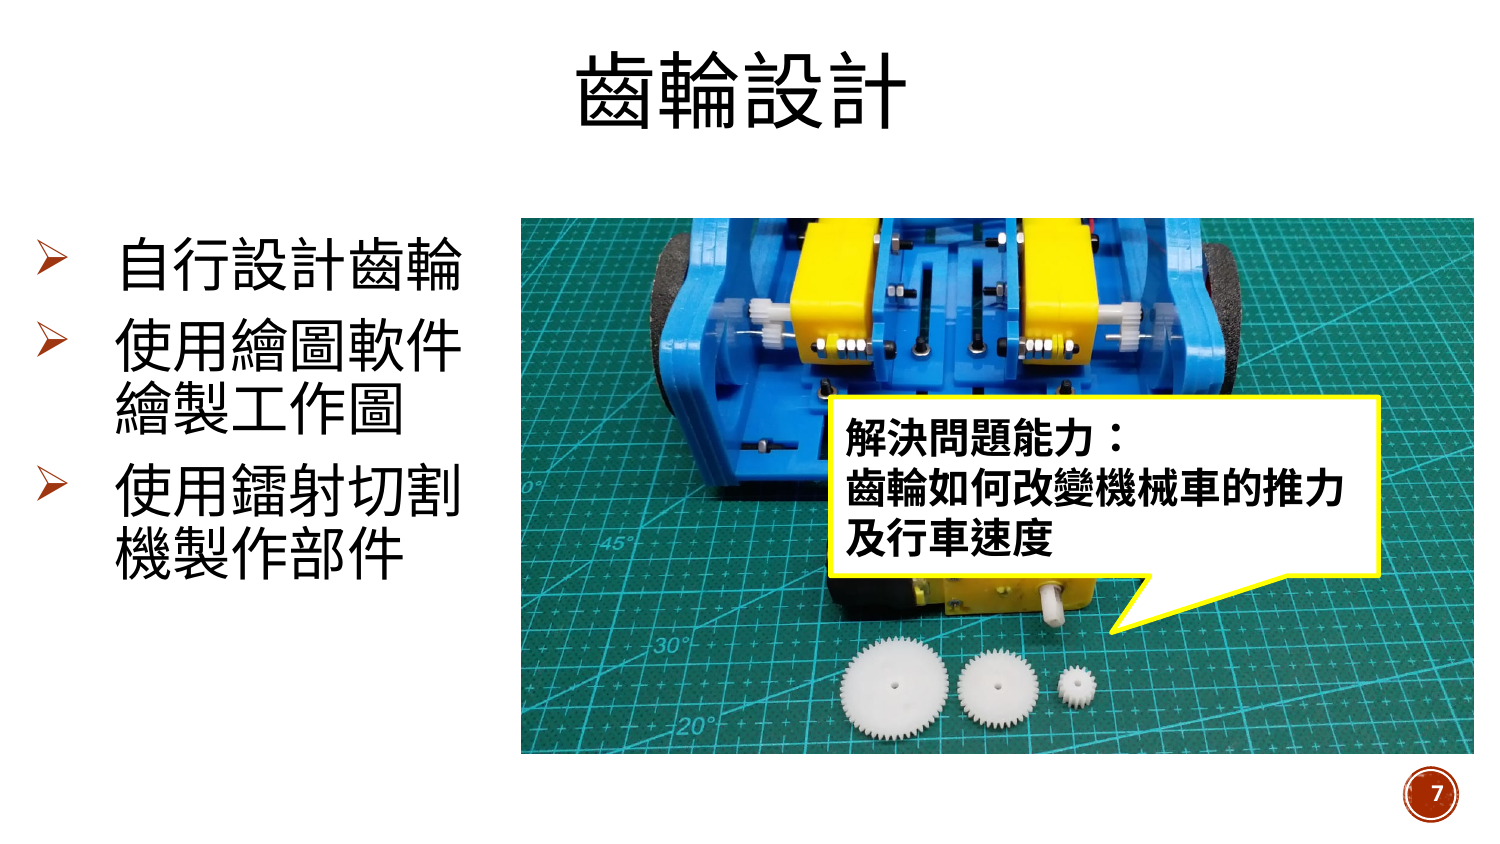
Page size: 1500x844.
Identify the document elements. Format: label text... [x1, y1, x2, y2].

picture [521, 218, 1474, 754]
text_box 齒輪設計 [521, 42, 962, 155]
slide_number 7 [1391, 771, 1459, 817]
text_box 自行設計齒輪 使用繪圖軟件繪製工作圖 使用鐳射切割機製作部件 [18, 172, 493, 656]
